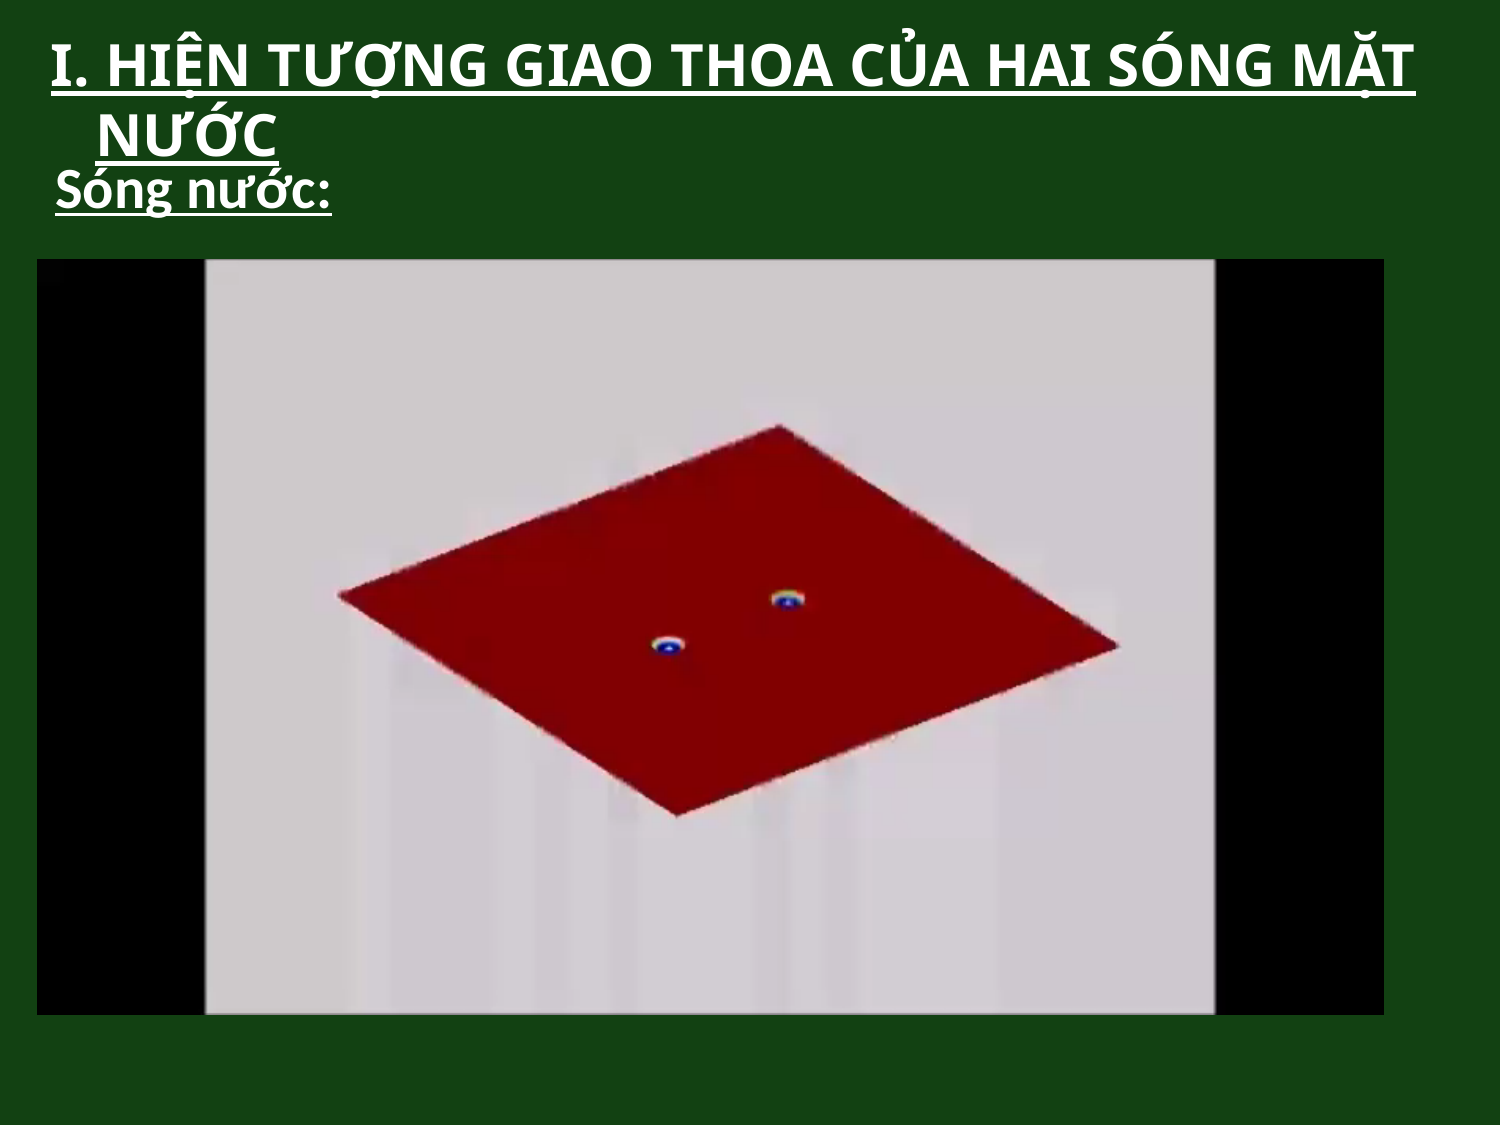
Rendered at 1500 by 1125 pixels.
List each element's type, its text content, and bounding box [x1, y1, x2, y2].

text_box Sóng nước: [40, 134, 592, 229]
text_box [36, 258, 1384, 1016]
text_box I. HIỆN TƯỢNG GIAO THOA CỦA HAI SÓNG MẶT NƯỚC [36, 21, 1431, 134]
